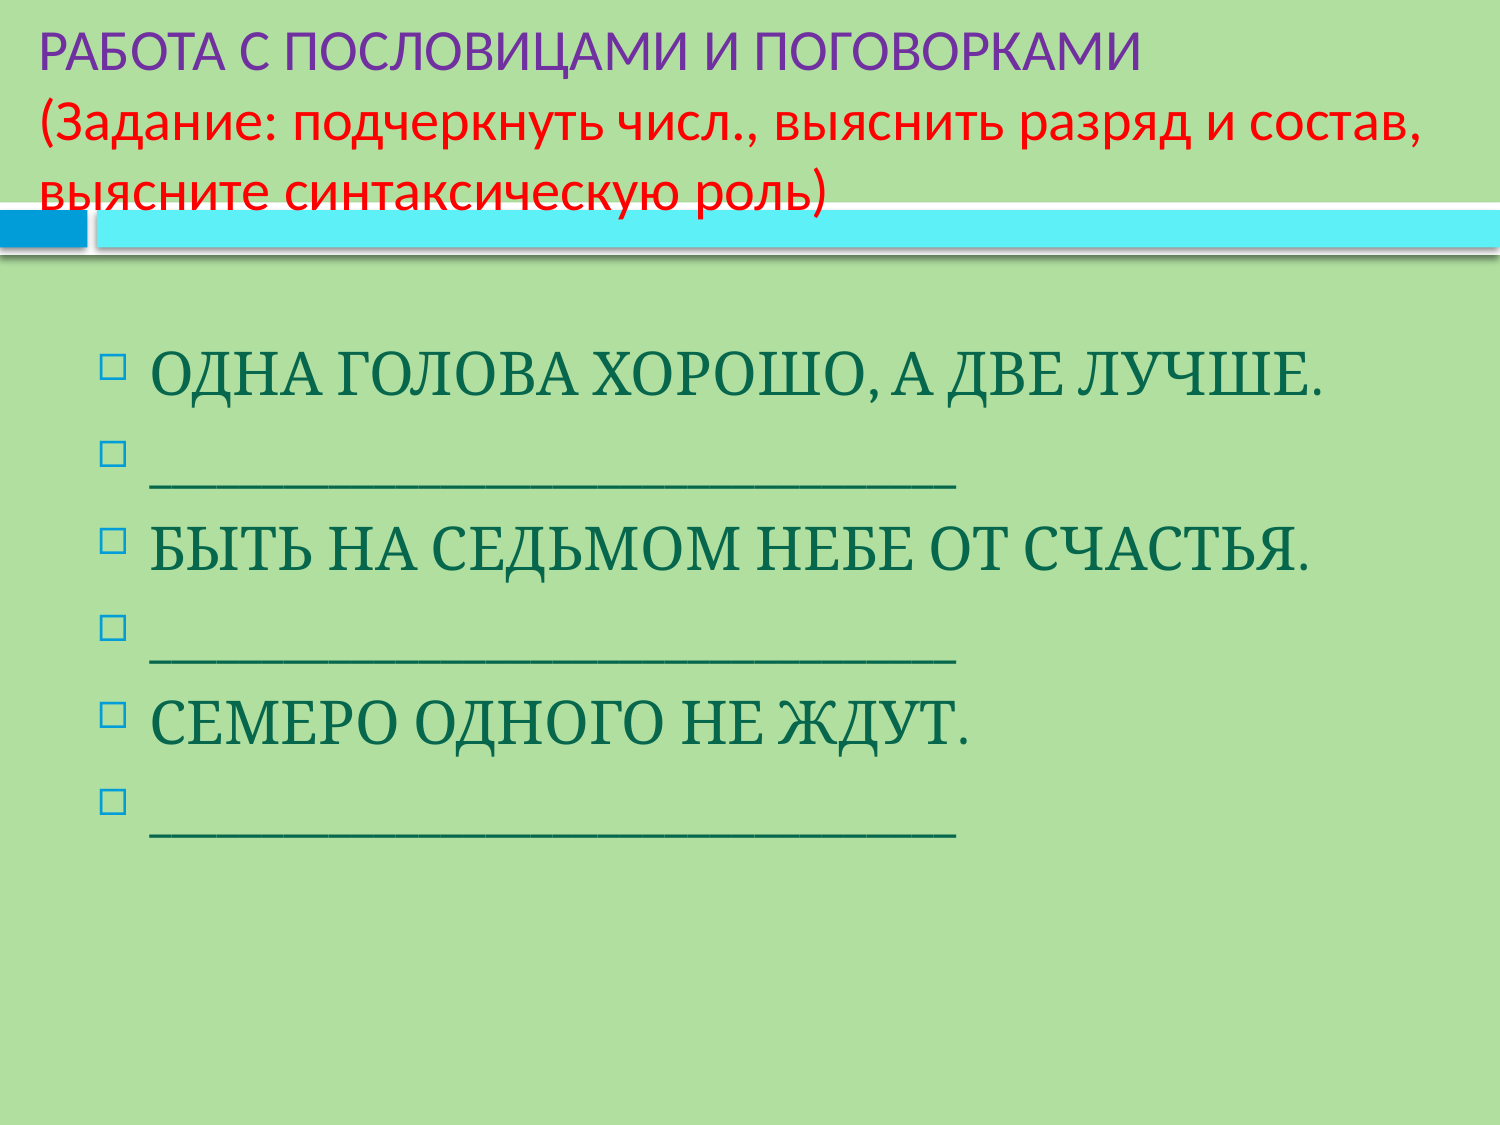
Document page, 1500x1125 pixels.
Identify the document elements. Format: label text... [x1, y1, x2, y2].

title РАБОТА С ПОСЛОВИЦАМИ И ПОГОВОРКАМИ (Задание: подчеркнуть числ., выяснить разряд и состав, выясните синтаксическую роль) [23, 35, 1500, 200]
list ОДНА ГОЛОВА ХОРОШО, А ДВЕ ЛУЧШЕ. ____________________________________ БЫТЬ НА СЕДЬМОМ НЕБЕ ОТ СЧАСТЬЯ. ____________________________________ СЕМЕРО ОДНОГО НЕ ЖДУТ. ____________________________________ [82, 328, 1432, 1076]
